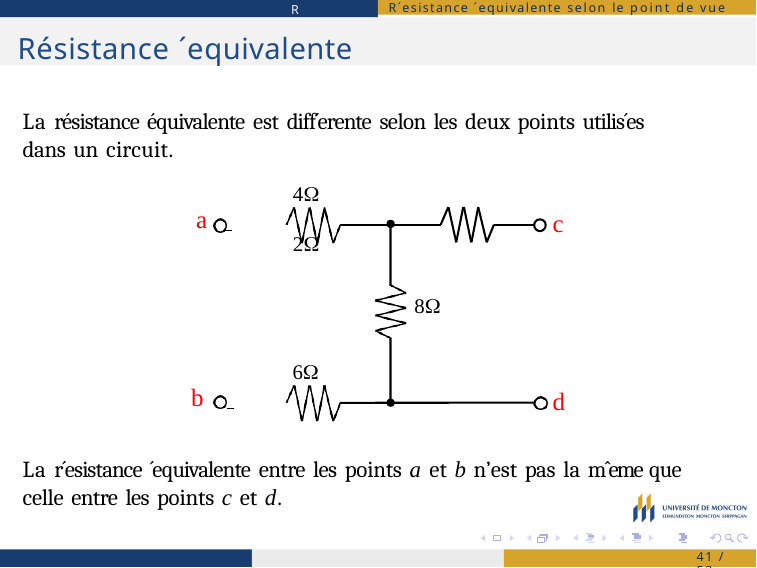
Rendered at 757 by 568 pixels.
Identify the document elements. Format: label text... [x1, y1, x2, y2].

text_box c [550, 205, 566, 238]
text_box R´esistance ´equivalente selon le point de vue [377, 0, 756, 15]
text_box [284, 383, 537, 422]
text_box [285, 205, 548, 244]
text_box La r´esistance ´equivalente entre les points a et b n’est pas la mˆeme que celle entre les points c et d. [20, 453, 723, 511]
picture [633, 493, 747, 523]
picture [533, 395, 548, 411]
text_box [338, 252, 443, 382]
text_box d [550, 383, 568, 416]
picture [212, 218, 227, 233]
text_box Résistance ´equivalente [0, 17, 756, 66]
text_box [0, 549, 757, 568]
text_box b [188, 379, 290, 412]
picture [212, 394, 227, 409]
text_box R´esistances [289, 0, 370, 17]
text_box La résistance équivalente est diff´erente selon les deux points utilis´es dans un circuit. 4 2 [20, 105, 697, 256]
text_box 8 6 [290, 290, 333, 382]
